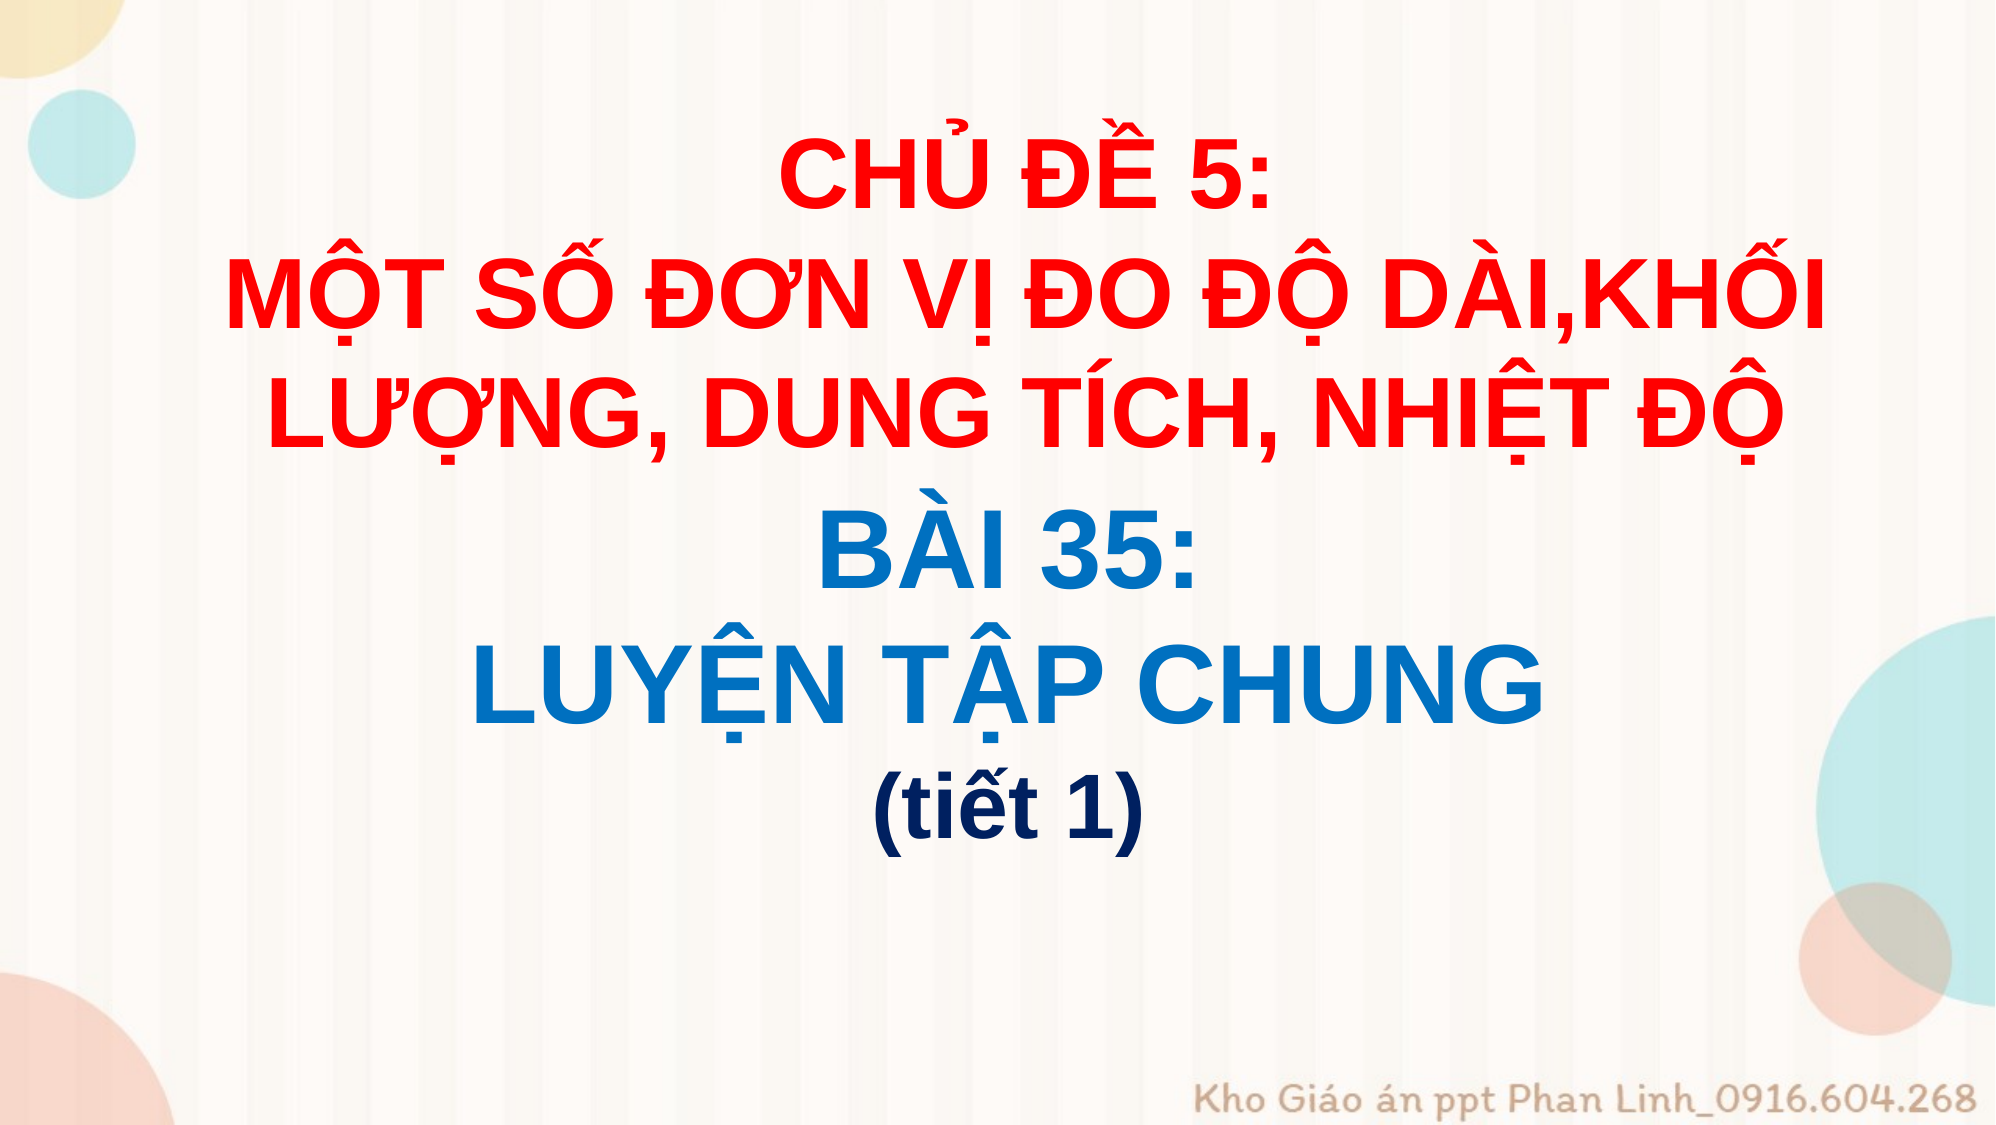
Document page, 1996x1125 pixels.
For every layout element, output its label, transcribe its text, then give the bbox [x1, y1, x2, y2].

picture [0, 0, 1996, 1125]
subtitle CHỦ ĐỀ 5: MỘT SỐ ĐƠN VỊ ĐO ĐỘ DÀI,KHỐI LƯỢNG, DUNG TÍCH, NHIỆT ĐỘ [165, 93, 1867, 475]
text_box BÀI 35: LUYỆN TẬP CHUNG (tiết 1) [62, 475, 1933, 858]
